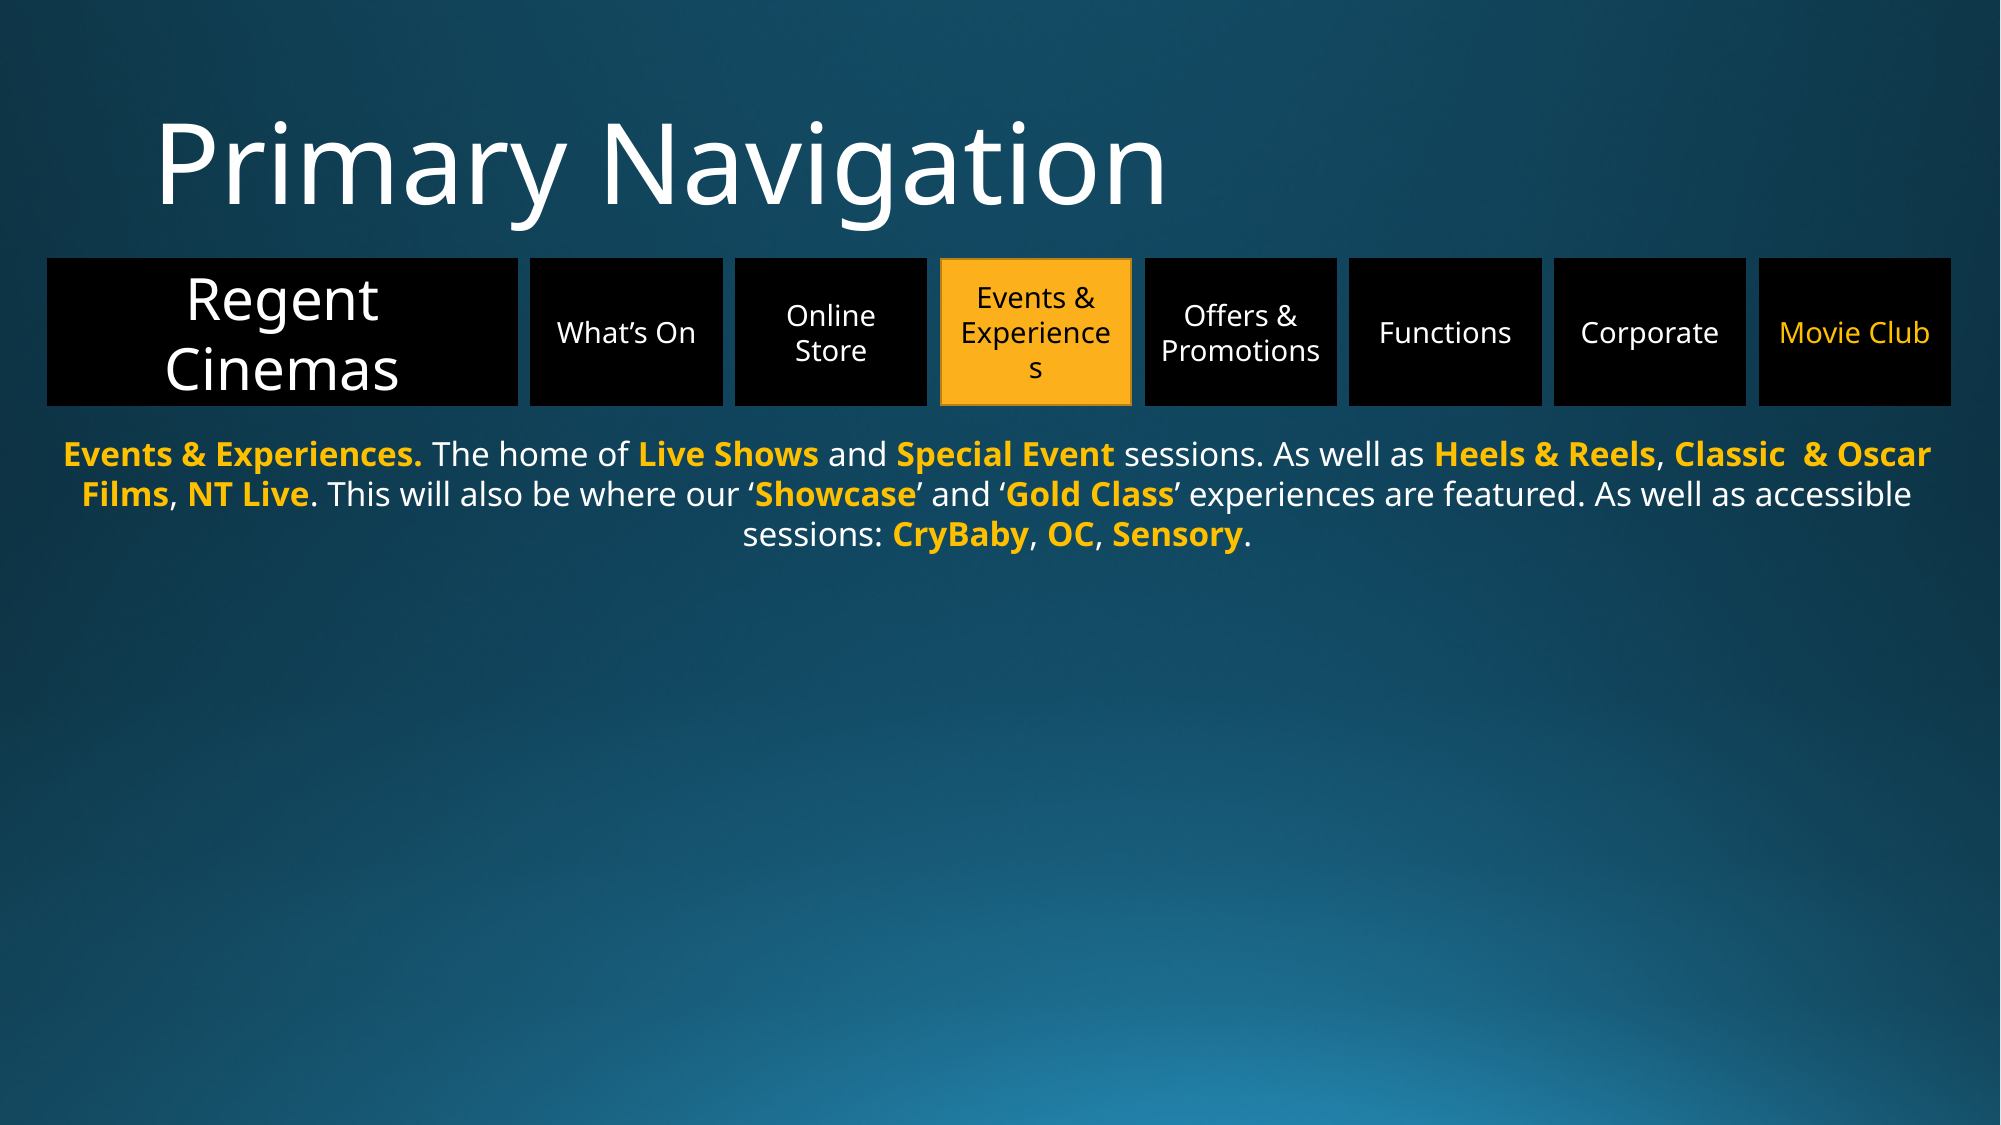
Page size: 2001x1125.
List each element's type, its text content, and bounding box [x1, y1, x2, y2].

text_box Movie Club [1759, 258, 1951, 406]
text_box Regent Cinemas [47, 258, 518, 406]
text_box Corporate [1554, 258, 1746, 406]
text_box Offers & Promotions [1145, 258, 1337, 406]
title Primary Navigation [137, 59, 1863, 278]
text_box What’s On [530, 258, 723, 406]
text_box Online Store [735, 258, 927, 406]
text_box Events & Experiences [940, 258, 1132, 406]
text_box Functions [1349, 258, 1542, 406]
text_box Events & Experiences. The home of Live Shows and Special Event sessions. As well as Heels & Reels, Classic & Oscar Films, NT Live. This will also be where our ‘Showcase’ and ‘Gold Class’ experiences are featured. As well as accessible sessions: CryBaby, OC, Sensory. [46, 425, 1949, 560]
picture [0, 0, 2001, 1125]
